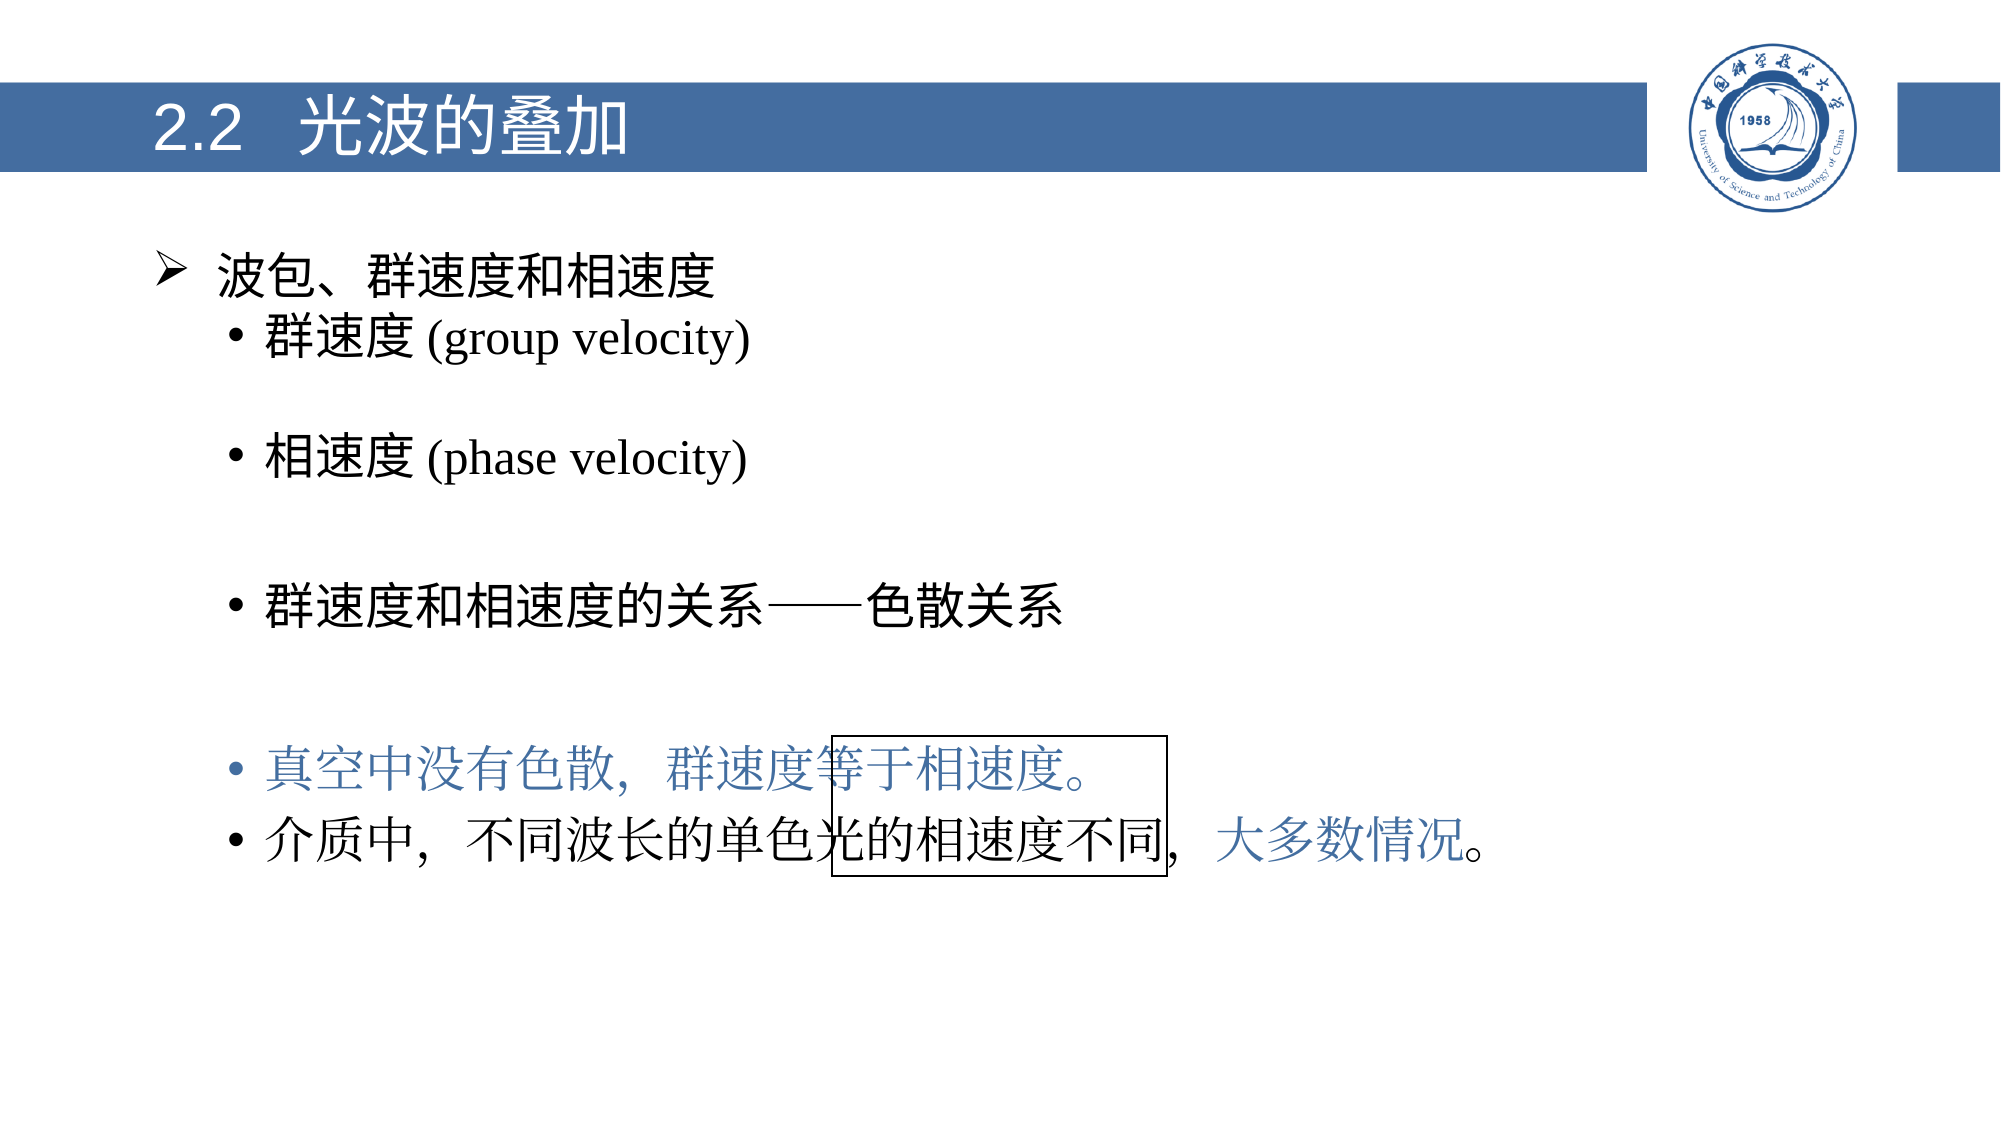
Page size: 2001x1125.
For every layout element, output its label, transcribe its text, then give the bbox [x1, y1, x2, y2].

text_box [831, 735, 1168, 877]
title 2.2 光波的叠加 [137, 84, 1863, 175]
